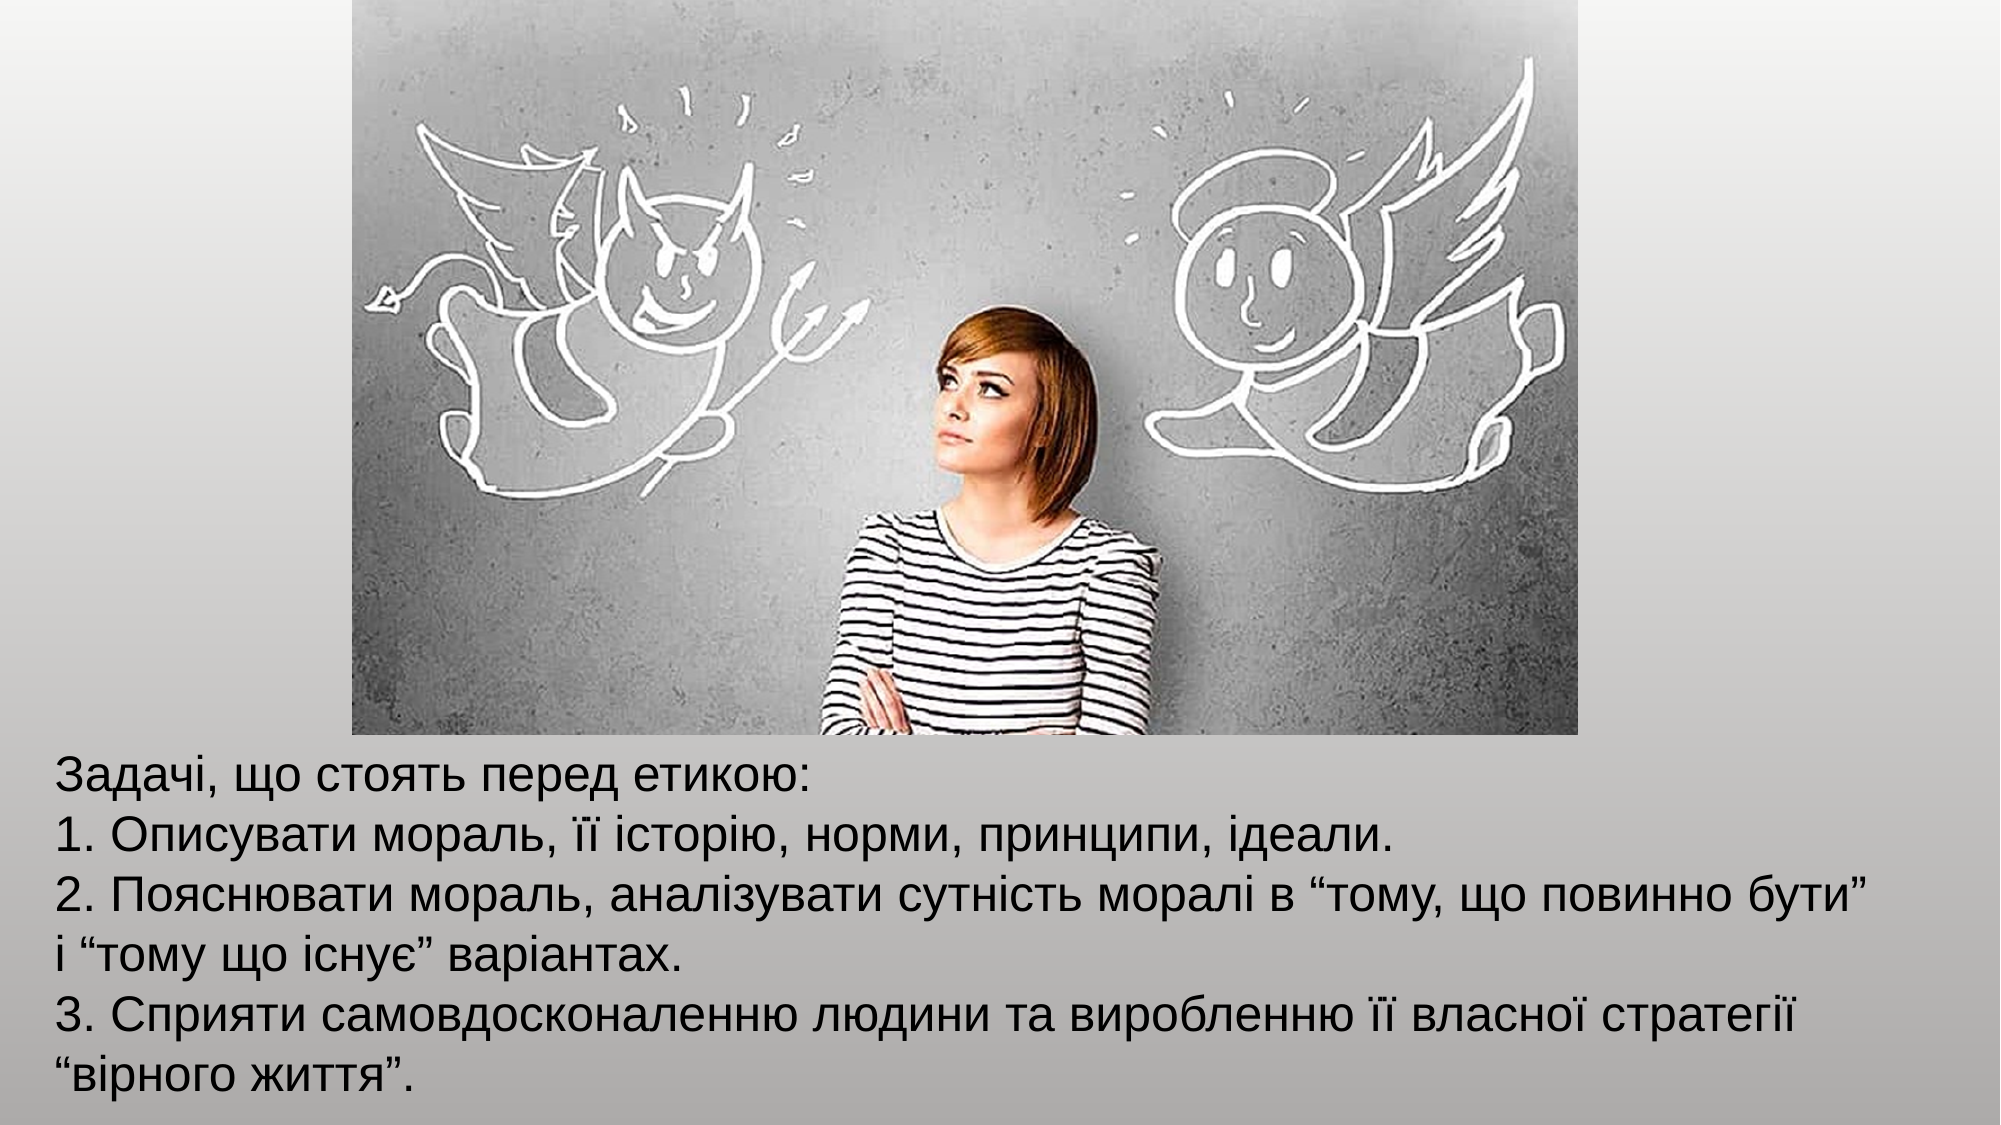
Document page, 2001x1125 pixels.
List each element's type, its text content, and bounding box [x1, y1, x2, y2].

picture [352, 0, 1578, 735]
text_box Задачі, що стоять перед етикою: 1. Описувати мораль, її історію, норми, принципи, ідеали. 2. Пояснювати мораль, аналізувати сутність моралі в “тому, що повинно бути” і “тому що існує” варіантах. 3. Сприяти самовдосконаленню людини та виробленню її власної стратегії “вірного життя”. [39, 734, 1890, 1109]
